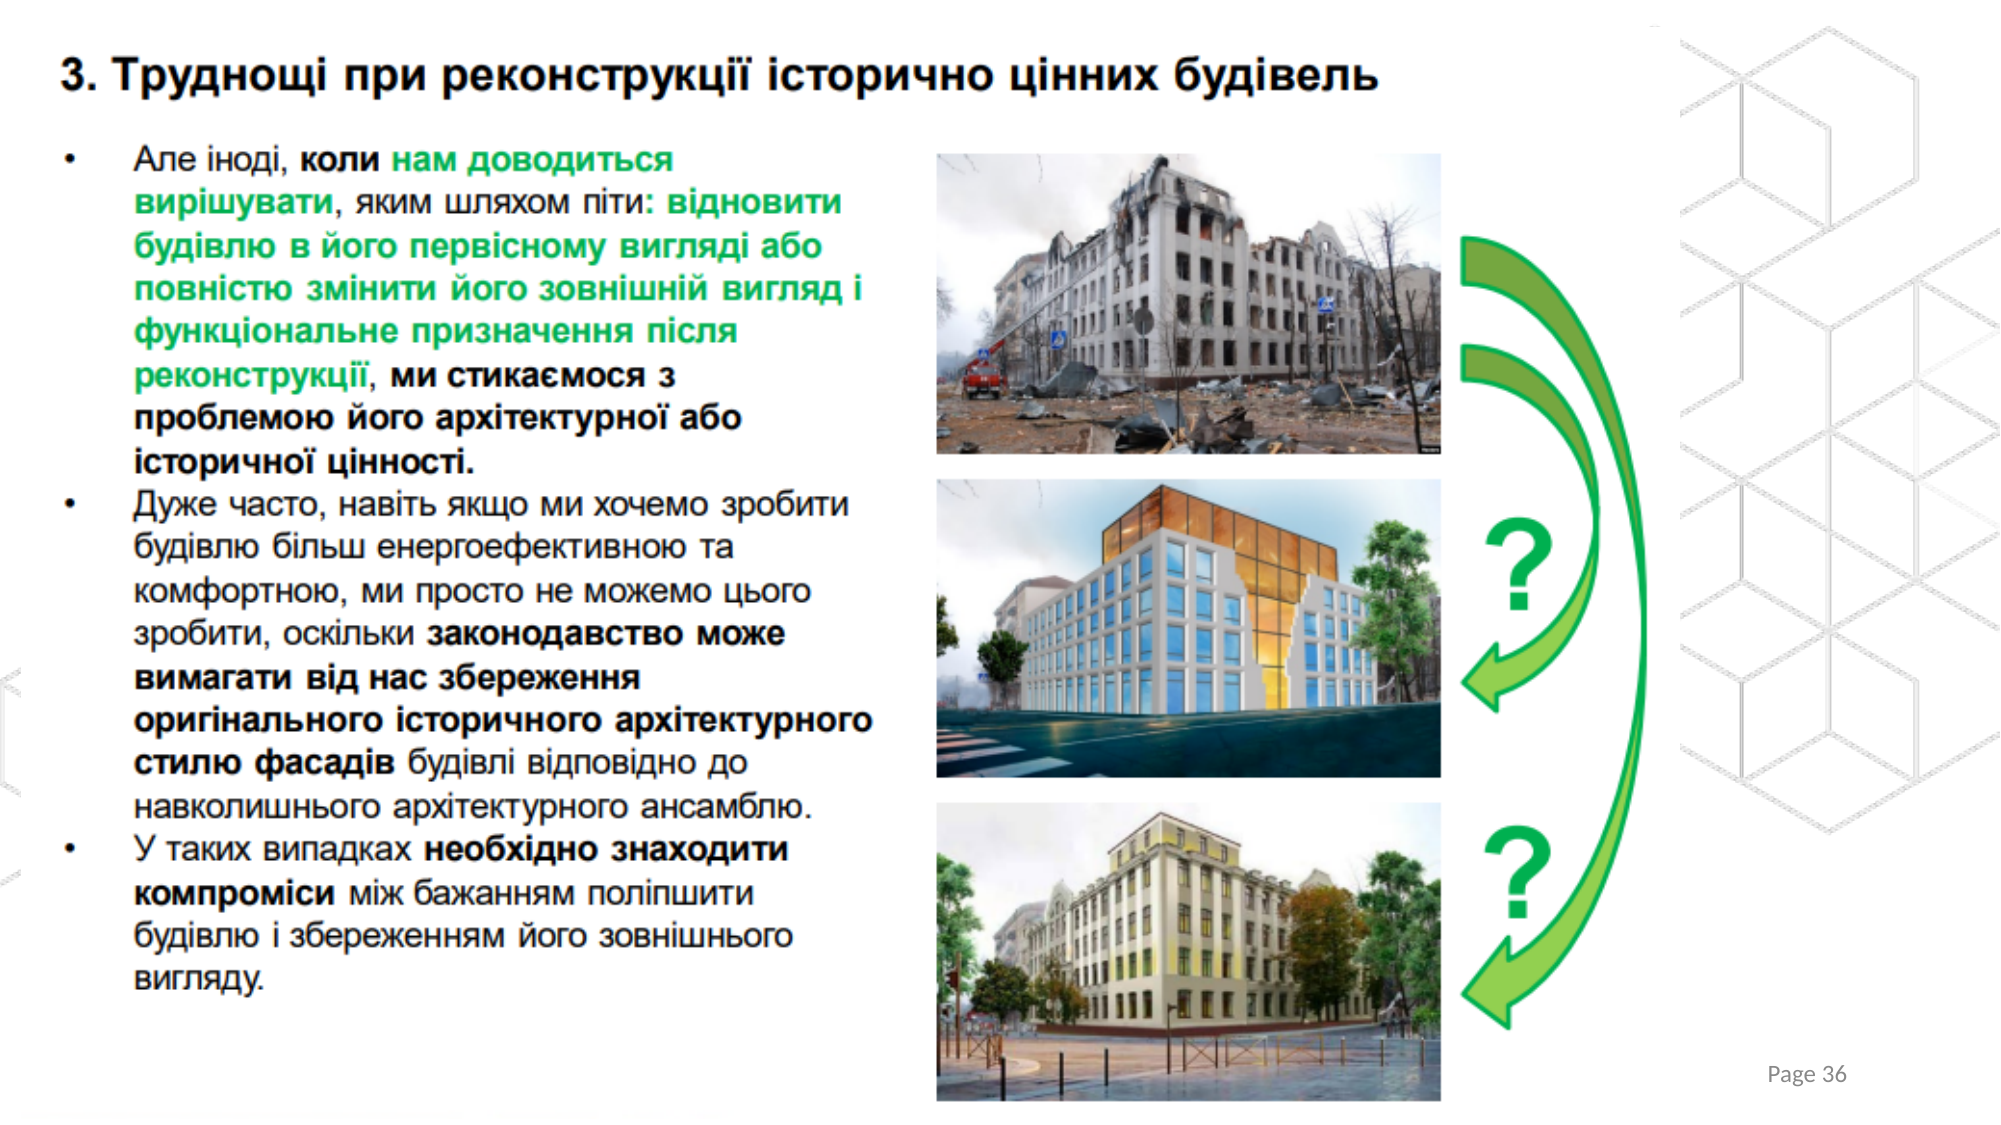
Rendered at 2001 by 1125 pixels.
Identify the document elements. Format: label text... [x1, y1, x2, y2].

picture [0, 0, 2000, 1125]
slide_number Page 36 [1680, 1042, 1863, 1103]
